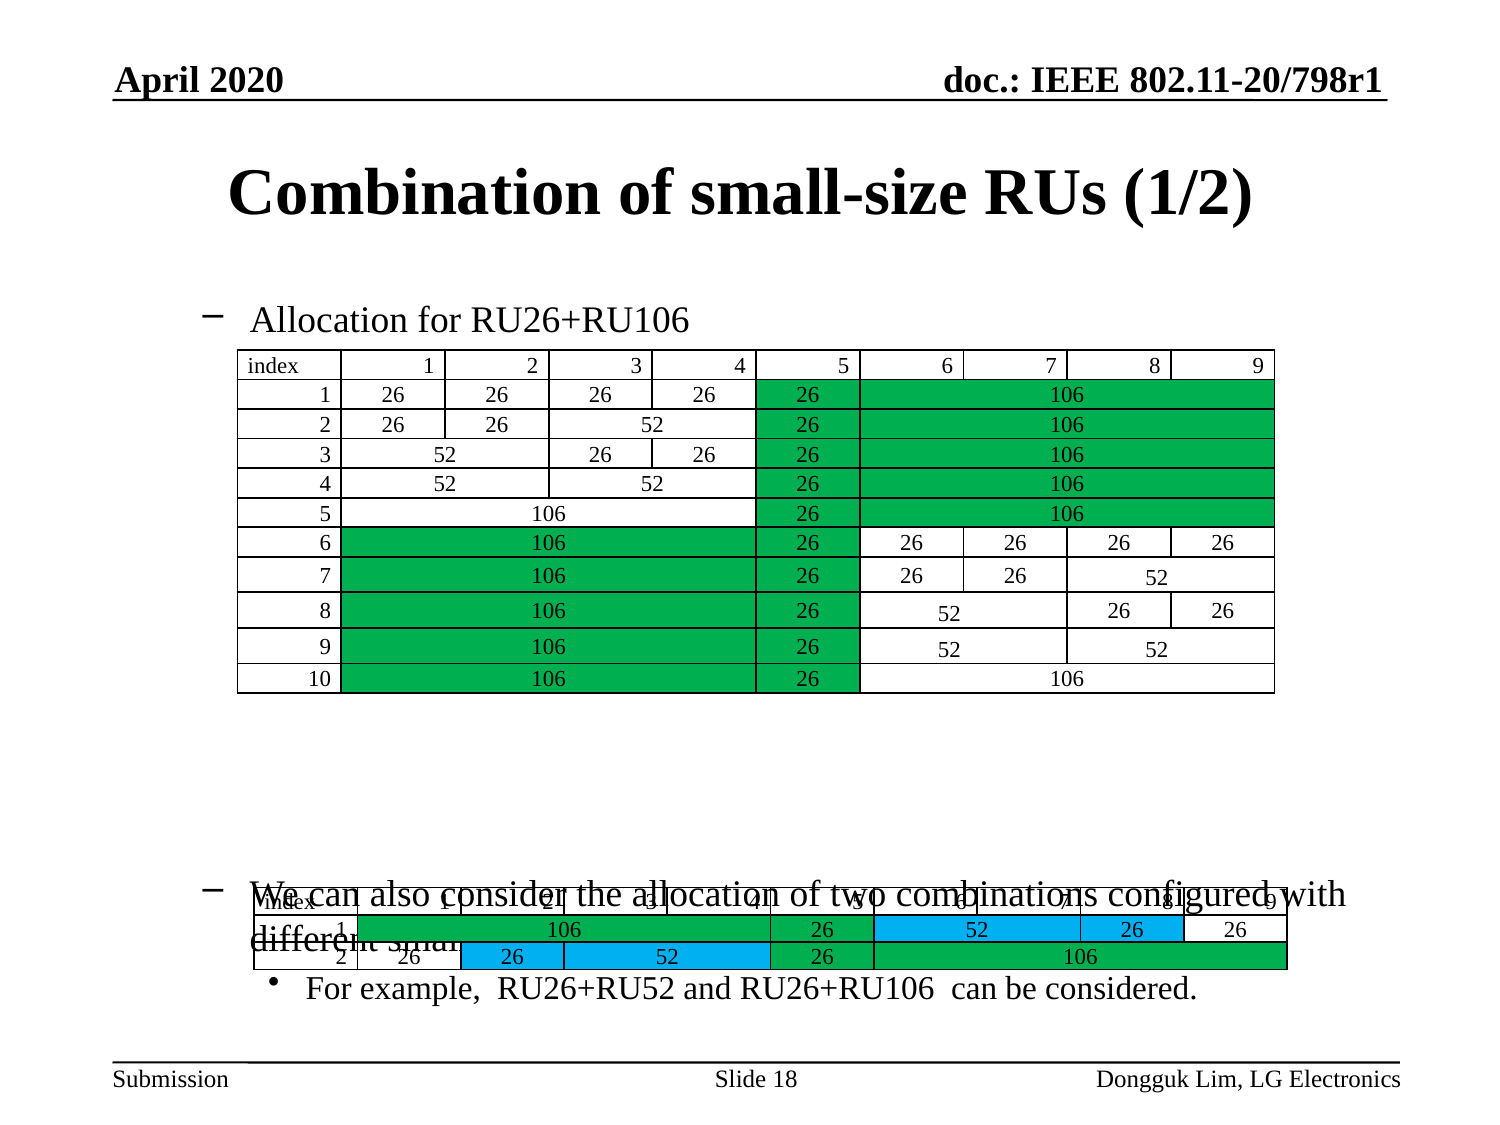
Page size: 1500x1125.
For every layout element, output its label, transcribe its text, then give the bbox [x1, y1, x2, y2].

table_cell 26 [653, 380, 755, 408]
table_cell 52 [1068, 558, 1274, 591]
table_cell 106 [861, 410, 1274, 438]
table_cell 26 [1081, 916, 1183, 941]
table_cell 26 [757, 380, 859, 408]
table_header index [255, 888, 357, 914]
table_cell 26 [861, 528, 963, 556]
footer Dongguk Lim, LG Electronics [1092, 1061, 1402, 1093]
table_cell 106 [342, 499, 755, 526]
table_cell 26 [446, 410, 548, 438]
table_cell 106 [342, 629, 755, 663]
table_header 8 [1081, 888, 1183, 914]
table_header 1 [358, 888, 460, 914]
table_cell 9 [238, 629, 340, 663]
table_cell 52 [861, 593, 1066, 627]
table_header 7 [964, 351, 1066, 379]
table_cell 26 [550, 380, 651, 408]
table_header 5 [757, 351, 859, 379]
table_header 3 [565, 888, 666, 914]
table_cell 106 [342, 664, 755, 692]
table_cell 26 [757, 469, 859, 497]
table_cell 26 [771, 916, 873, 941]
table_header index [238, 351, 340, 379]
table_cell 52 [861, 629, 1066, 663]
table_header 6 [861, 351, 963, 379]
table_cell 4 [238, 469, 340, 497]
table_cell 26 [757, 439, 859, 467]
table_cell 26 [1172, 593, 1274, 627]
table_cell 26 [1172, 528, 1274, 556]
table_cell 26 [861, 558, 963, 591]
table_cell 52 [875, 916, 1080, 941]
table_cell 7 [238, 558, 340, 591]
table_cell 8 [238, 593, 340, 627]
table_cell 106 [358, 916, 770, 941]
table_cell 52 [1068, 629, 1274, 663]
table_cell 52 [342, 439, 548, 467]
table_cell 52 [565, 943, 770, 969]
table_cell 1 [255, 916, 357, 941]
table_cell 2 [238, 410, 340, 438]
table_header 5 [771, 888, 873, 914]
table_cell 26 [757, 528, 859, 556]
table_cell 106 [861, 439, 1274, 467]
table_cell 26 [771, 943, 873, 969]
table_cell 26 [757, 499, 859, 526]
table_cell 1 [238, 380, 340, 408]
table_cell 106 [861, 469, 1274, 497]
table_cell 106 [342, 593, 755, 627]
table_header 4 [653, 351, 755, 379]
table_header 6 [875, 888, 976, 914]
table_cell 106 [861, 499, 1274, 526]
table_header 4 [668, 888, 770, 914]
table_cell 26 [964, 558, 1066, 591]
table_cell 5 [238, 499, 340, 526]
table_cell 26 [757, 629, 859, 663]
table_header 1 [342, 351, 444, 379]
table_cell 26 [757, 593, 859, 627]
table_cell 106 [861, 380, 1274, 408]
table_cell 26 [1068, 528, 1170, 556]
table_cell 6 [238, 528, 340, 556]
table_cell 106 [875, 943, 1286, 969]
table_cell 52 [342, 469, 548, 497]
table_cell 26 [342, 410, 444, 438]
table_cell 26 [462, 943, 563, 969]
table_header 9 [1185, 888, 1286, 914]
table_cell 106 [342, 528, 755, 556]
table_cell 26 [757, 410, 859, 438]
table_cell 26 [446, 380, 548, 408]
table_cell 26 [964, 528, 1066, 556]
table_cell 26 [1185, 916, 1286, 941]
table_cell 106 [342, 558, 755, 591]
table_header 7 [978, 888, 1080, 914]
slide_number Slide 18 [712, 1061, 800, 1093]
table_header 8 [1068, 351, 1170, 379]
table_header 9 [1172, 351, 1274, 379]
table_cell 52 [550, 410, 755, 438]
table_cell 26 [757, 558, 859, 591]
table_cell 26 [550, 439, 651, 467]
table_cell 10 [238, 664, 340, 692]
list Allocation for RU26+RU106 We can also consider the allocation of two combinations configured with different small-size RUs. For example, RU26+RU52 and RU26+RU106 can be considered. [112, 287, 1388, 1000]
table_cell 52 [550, 469, 755, 497]
table_cell 26 [358, 943, 460, 969]
table_cell 2 [255, 943, 357, 969]
table_cell 26 [653, 439, 755, 467]
table_cell 26 [757, 664, 859, 692]
table_cell 106 [861, 664, 1274, 692]
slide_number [114, 54, 286, 101]
table_cell 26 [1068, 593, 1170, 627]
table_header 2 [462, 888, 563, 914]
table_header 2 [446, 351, 548, 379]
table_cell 3 [238, 439, 340, 467]
title Combination of small-size RUs (1/2) [112, 112, 1388, 263]
table_header 3 [550, 351, 651, 379]
table_cell 26 [342, 380, 444, 408]
